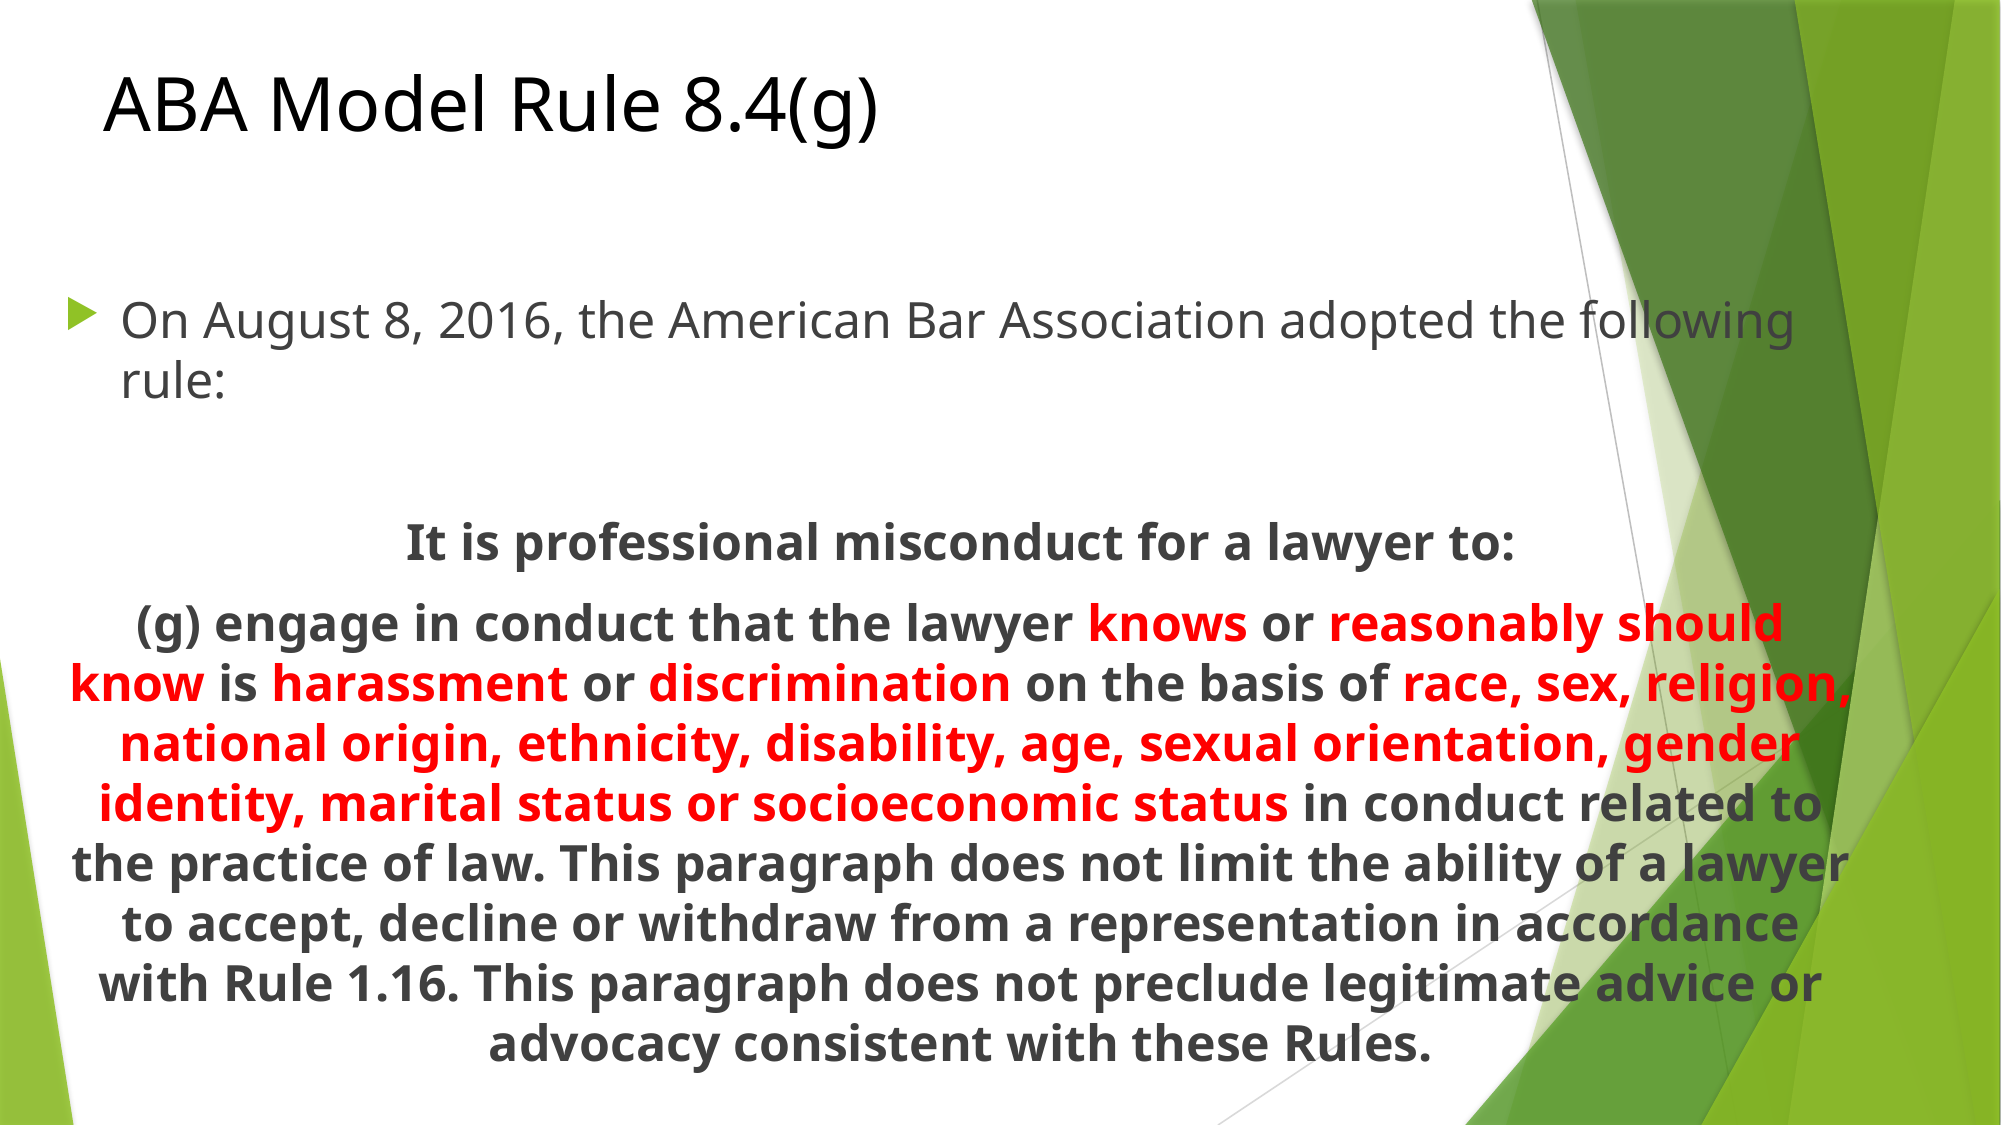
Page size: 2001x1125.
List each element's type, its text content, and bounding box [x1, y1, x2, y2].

title ABA Model Rule 8.4(g) [88, 49, 1499, 200]
list On August 8, 2016, the American Bar Association adopted the following rule: It is professional misconduct for a lawyer to: (g) engage in conduct that the lawyer knows or reasonably should know is harassment or discrimination on the basis of race, sex, religion, national origin, ethnicity, disability, age, sexual orientation, gender identity, marital status or socioeconomic status in conduct related to the practice of law. This paragraph does not limit the ability of a lawyer to accept, decline or withdraw from a representation in accordance with Rule 1.16. This paragraph does not preclude legitimate advice or advocacy consistent with these Rules. [49, 200, 1873, 838]
